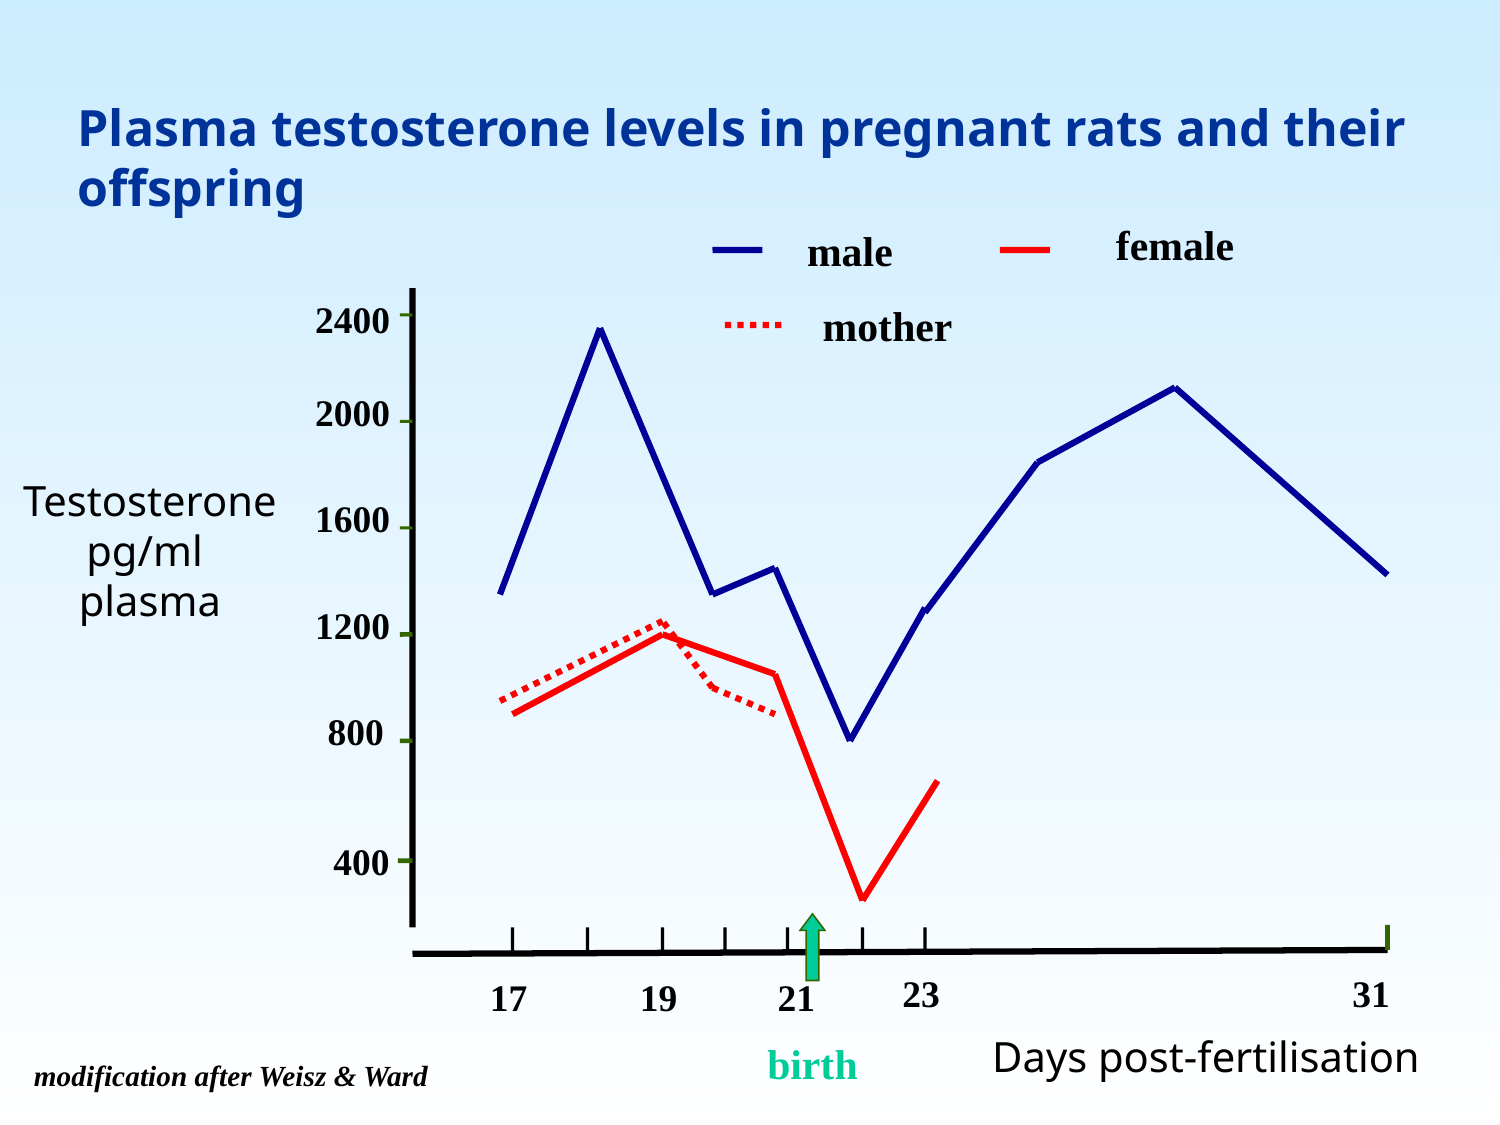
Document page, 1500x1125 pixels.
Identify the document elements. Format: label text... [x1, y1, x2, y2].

text_box 21 [762, 966, 830, 1024]
text_box male [787, 212, 913, 288]
text_box birth [750, 1024, 875, 1100]
text_box 1600 [300, 487, 405, 548]
text_box 23 [887, 962, 955, 1023]
text_box 2000 [300, 381, 405, 442]
text_box 31 [1337, 962, 1405, 1023]
text_box female [1112, 212, 1238, 275]
text_box [800, 913, 826, 981]
text_box Testosterone pg/ml plasma [0, 462, 300, 638]
text_box 800 [312, 700, 399, 761]
text_box mother [825, 287, 950, 363]
text_box 17 [475, 966, 543, 1027]
text_box 2400 [300, 288, 405, 348]
title Plasma testosterone levels in pregnant rats and their offspring [62, 75, 1438, 238]
text_box Days post-fertilisation [987, 1012, 1425, 1100]
text_box modification after Weisz & Ward [37, 1050, 425, 1100]
text_box 19 [625, 966, 693, 1027]
text_box 1200 [300, 594, 405, 655]
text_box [324, 820, 413, 901]
